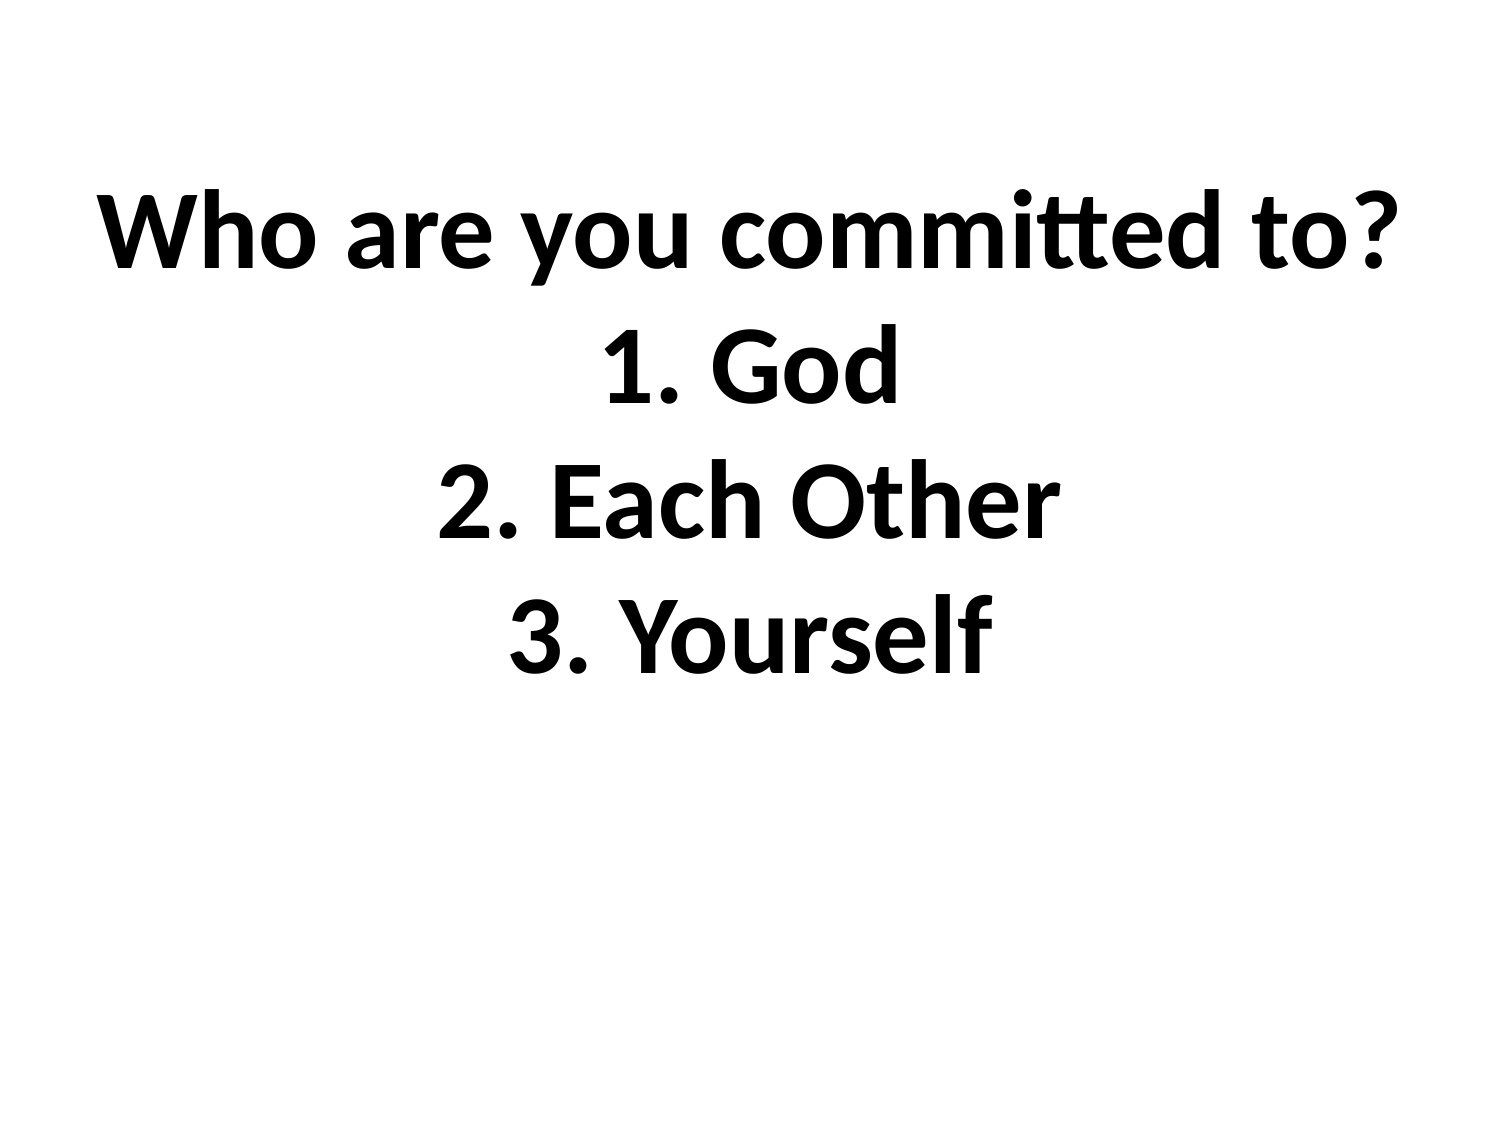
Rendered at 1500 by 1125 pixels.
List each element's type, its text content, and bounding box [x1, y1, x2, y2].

title Who are you committed to? 1. God 2. Each Other 3. Yourself [75, 399, 1425, 588]
